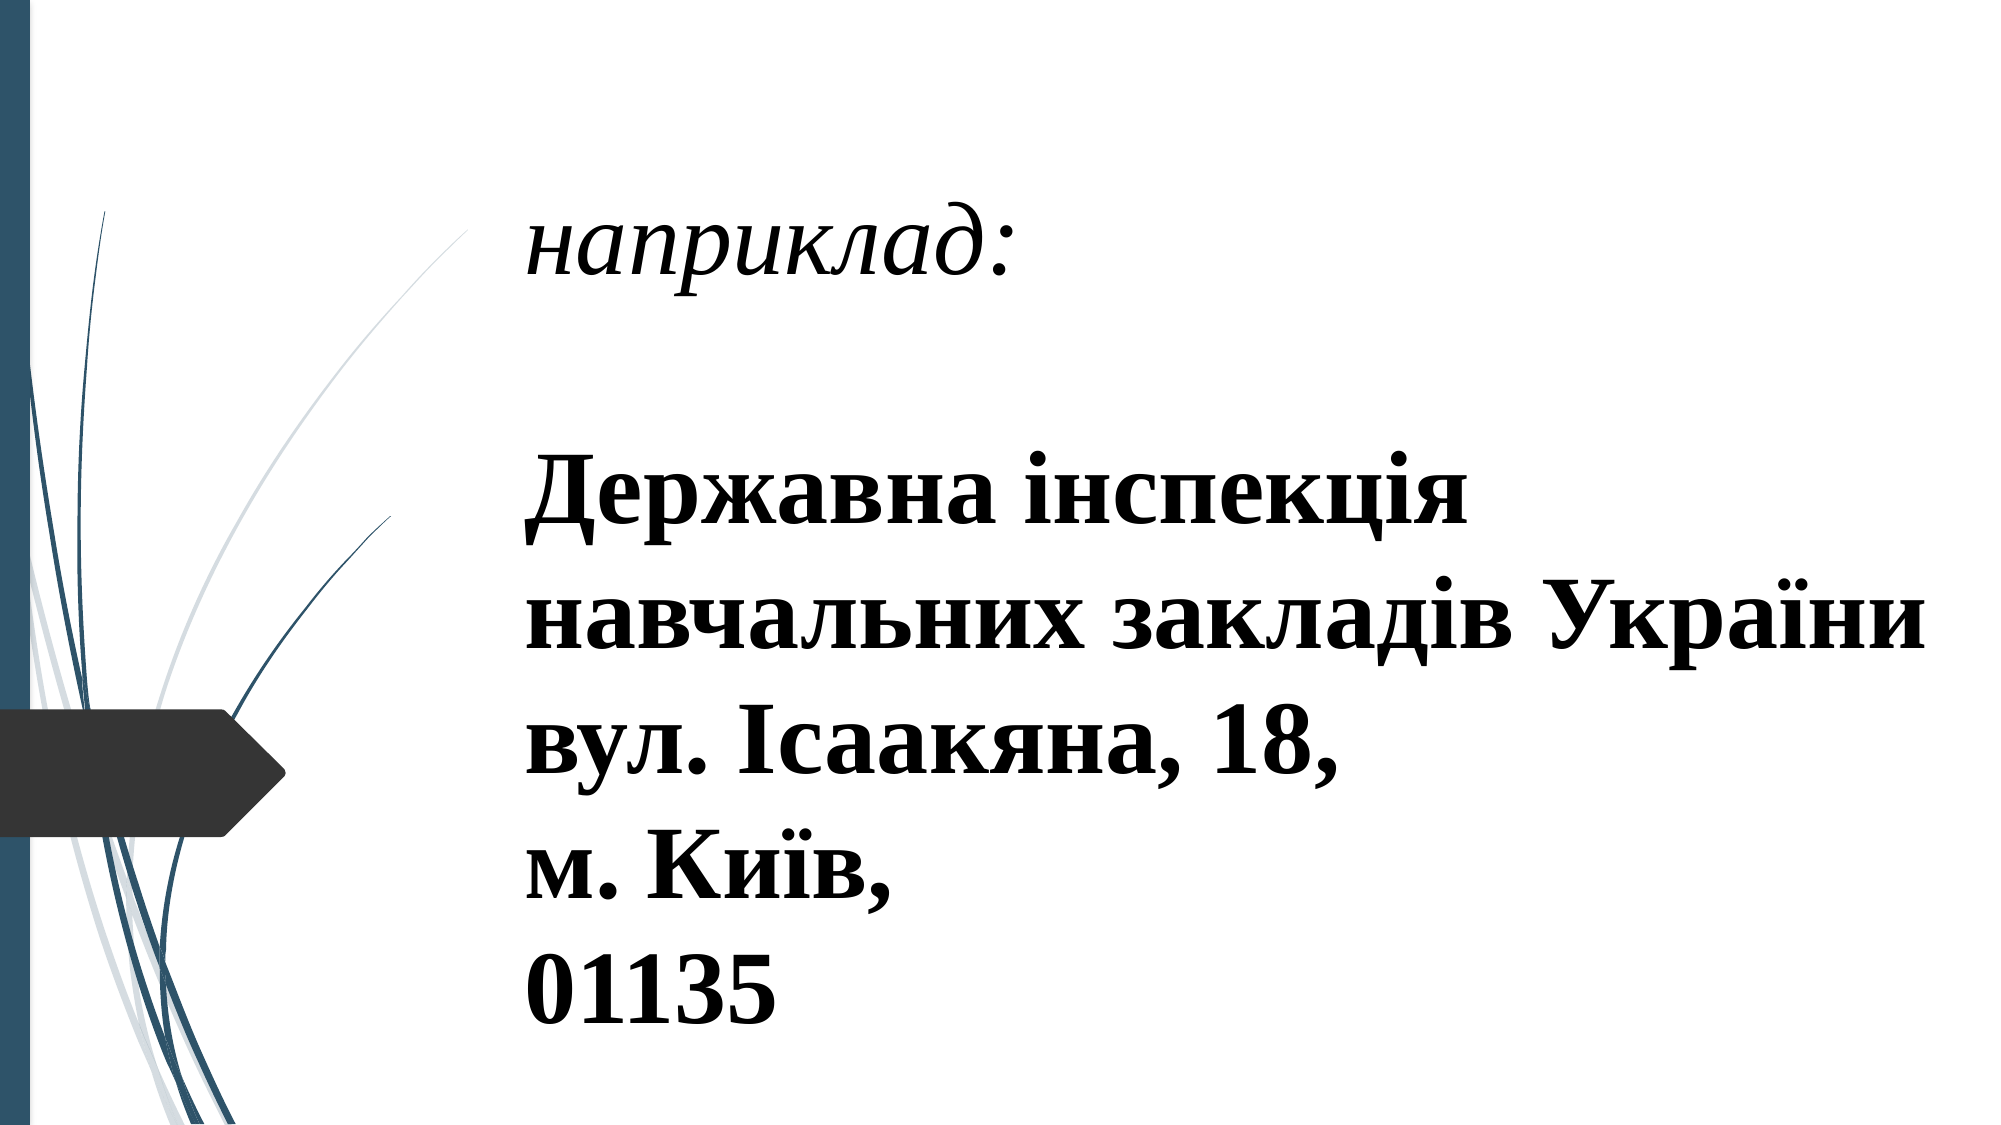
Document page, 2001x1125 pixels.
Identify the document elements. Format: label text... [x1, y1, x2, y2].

title наприклад: Державна інспекція навчальних закладів України вул. Ісаакяна, 18, м. Київ, 01135 [509, 32, 2000, 1053]
